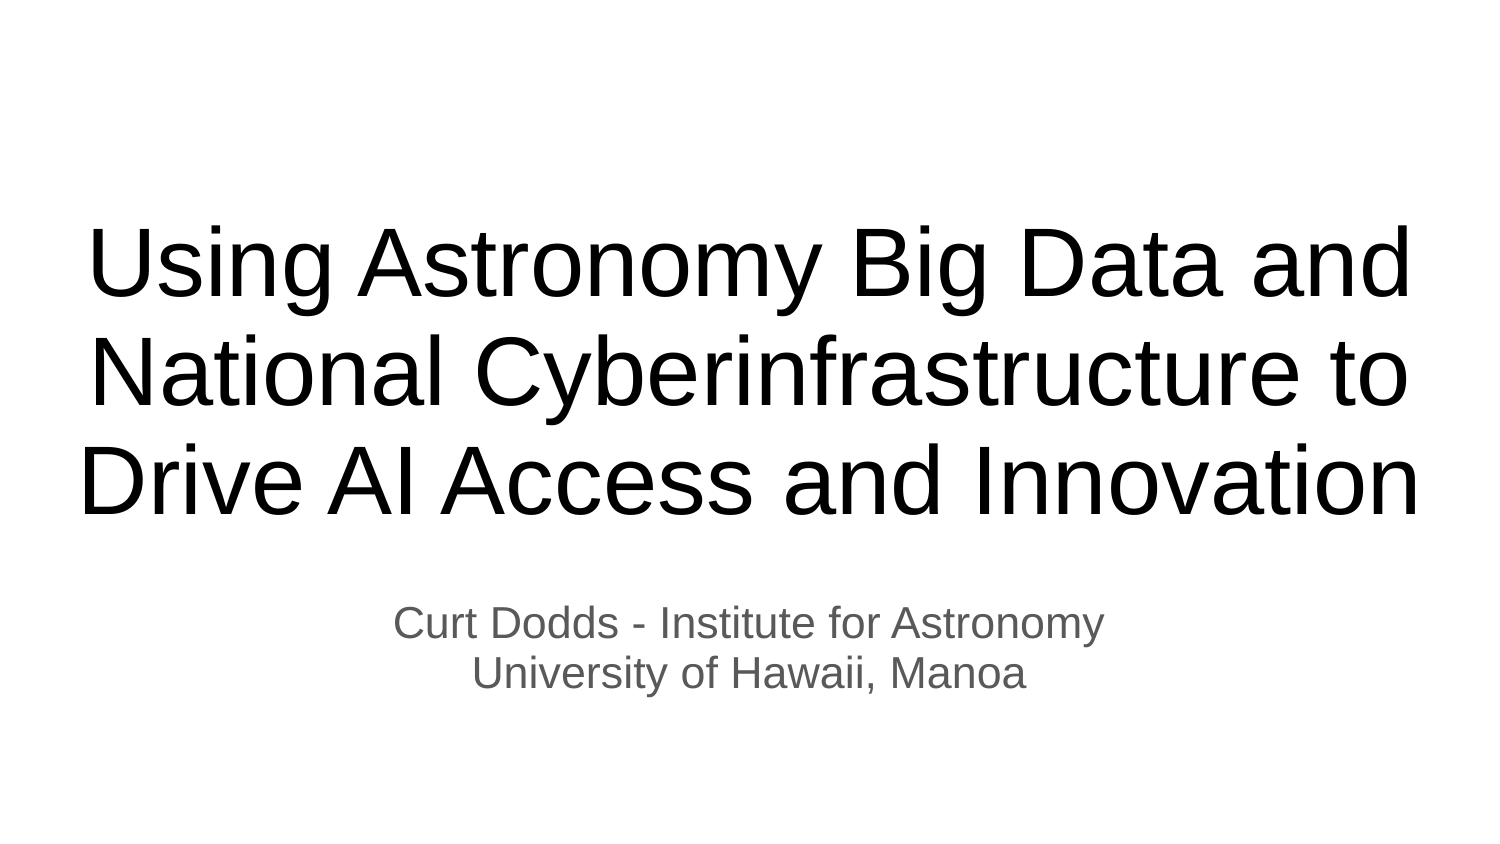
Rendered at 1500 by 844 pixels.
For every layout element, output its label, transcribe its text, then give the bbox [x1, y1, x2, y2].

title Using Astronomy Big Data and National Cyberinfrastructure to Drive AI Access and Innovation [51, 122, 1449, 551]
subtitle Curt Dodds - Institute for Astronomy University of Hawaii, Manoa [51, 583, 1449, 714]
